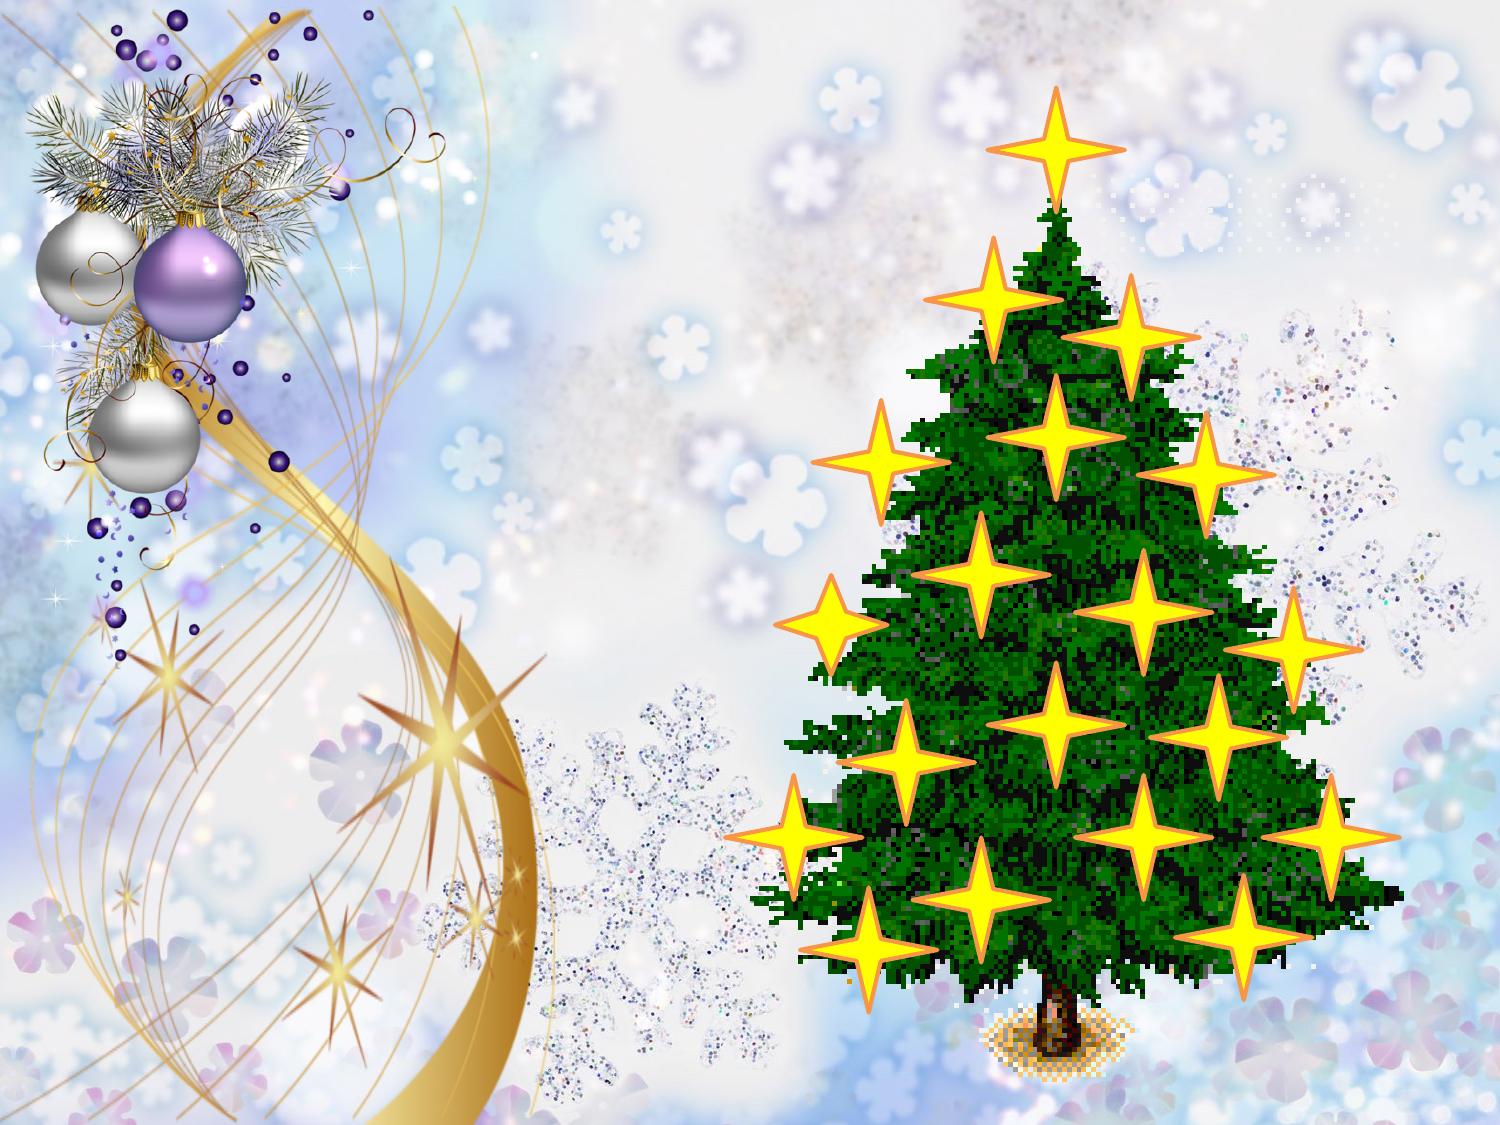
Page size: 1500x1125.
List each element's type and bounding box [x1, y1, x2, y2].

text_box [722, 831, 744, 844]
text_box [985, 85, 1128, 173]
picture [0, 0, 1500, 1125]
